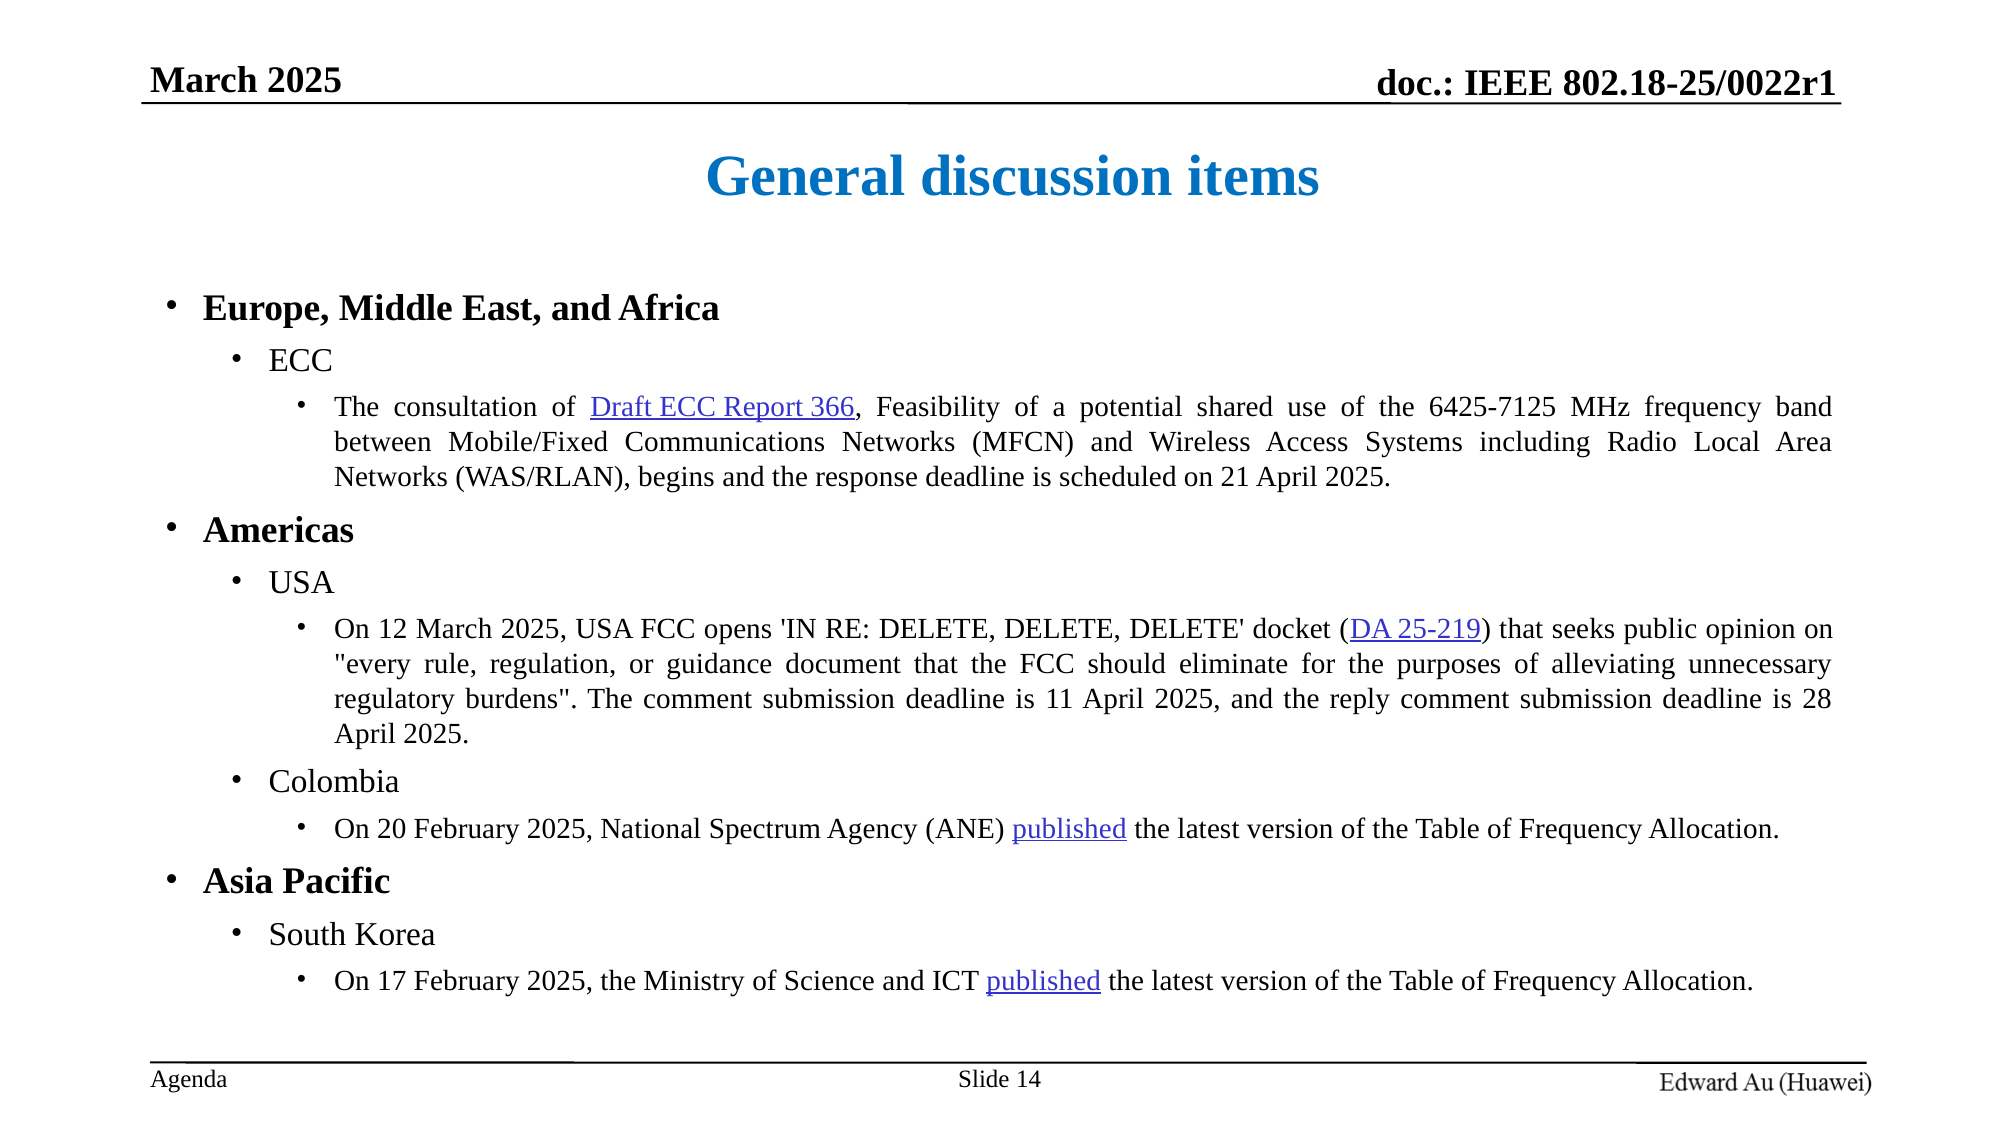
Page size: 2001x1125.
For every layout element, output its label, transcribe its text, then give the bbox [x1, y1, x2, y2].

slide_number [149, 54, 651, 101]
list Europe, Middle East, and Africa ECC The consultation of Draft ECC Report 366, Feasibility of a potential shared use of the 6425-7125 MHz frequency band between Mobile/Fixed Communications Networks (MFCN) and Wireless Access Systems including Radio Local Area Networks (WAS/RLAN), begins and the response deadline is scheduled on 21 April 2025. Americas USA On 12 March 2025, USA FCC opens 'IN RE: DELETE, DELETE, DELETE' docket (DA 25-219) that seeks public opinion on "every rule, regulation, or guidance document that the FCC should eliminate for the purposes of alleviating unnecessary regulatory burdens". The comment submission deadline is 11 April 2025, and the reply comment submission deadline is 28 April 2025. Colombia On 20 February 2025, National Spectrum Agency (ANE) published the latest version of the Table of Frequency Allocation. Asia Pacific South Korea On 17 February 2025, the Ministry of Science and ICT published the latest version of the Table of Frequency Allocation. [149, 274, 1869, 1063]
slide_number Slide 14 [933, 1063, 1067, 1123]
title General discussion items [162, 99, 1864, 246]
picture [1174, 1058, 1887, 1113]
